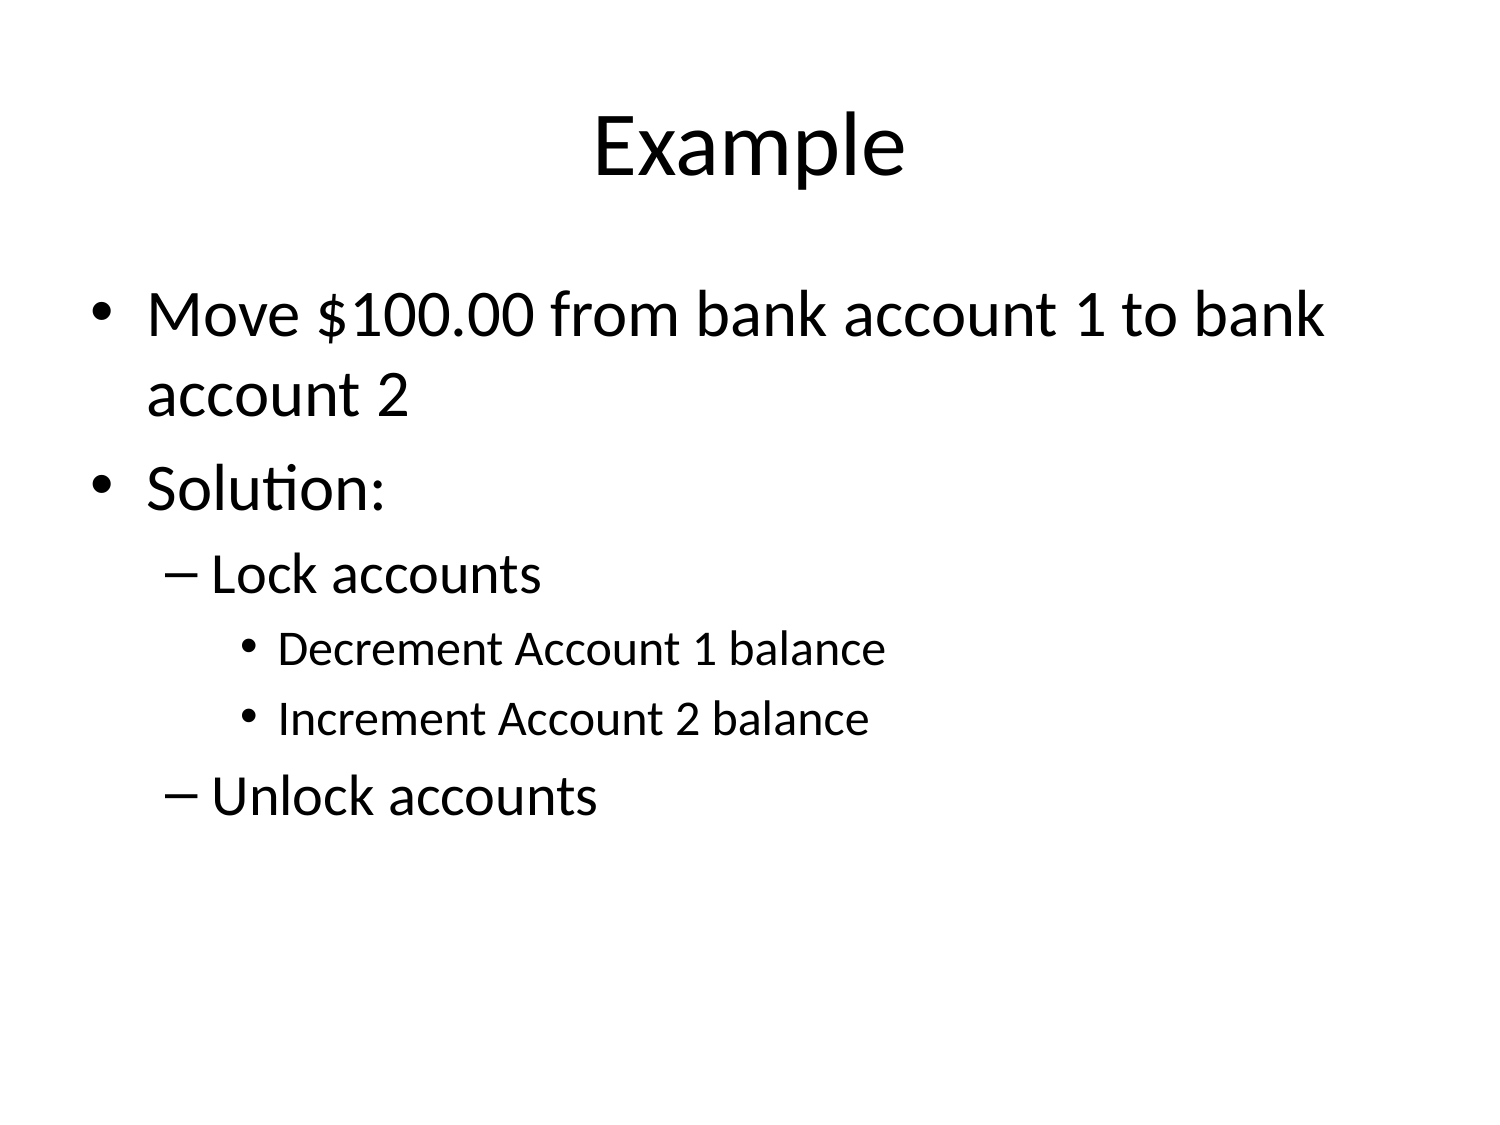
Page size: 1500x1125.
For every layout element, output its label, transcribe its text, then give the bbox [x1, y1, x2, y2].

title Example [75, 45, 1425, 233]
list Move $100.00 from bank account 1 to bank account 2 Solution: Lock accounts Decrement Account 1 balance Increment Account 2 balance Unlock accounts [75, 262, 1425, 1005]
